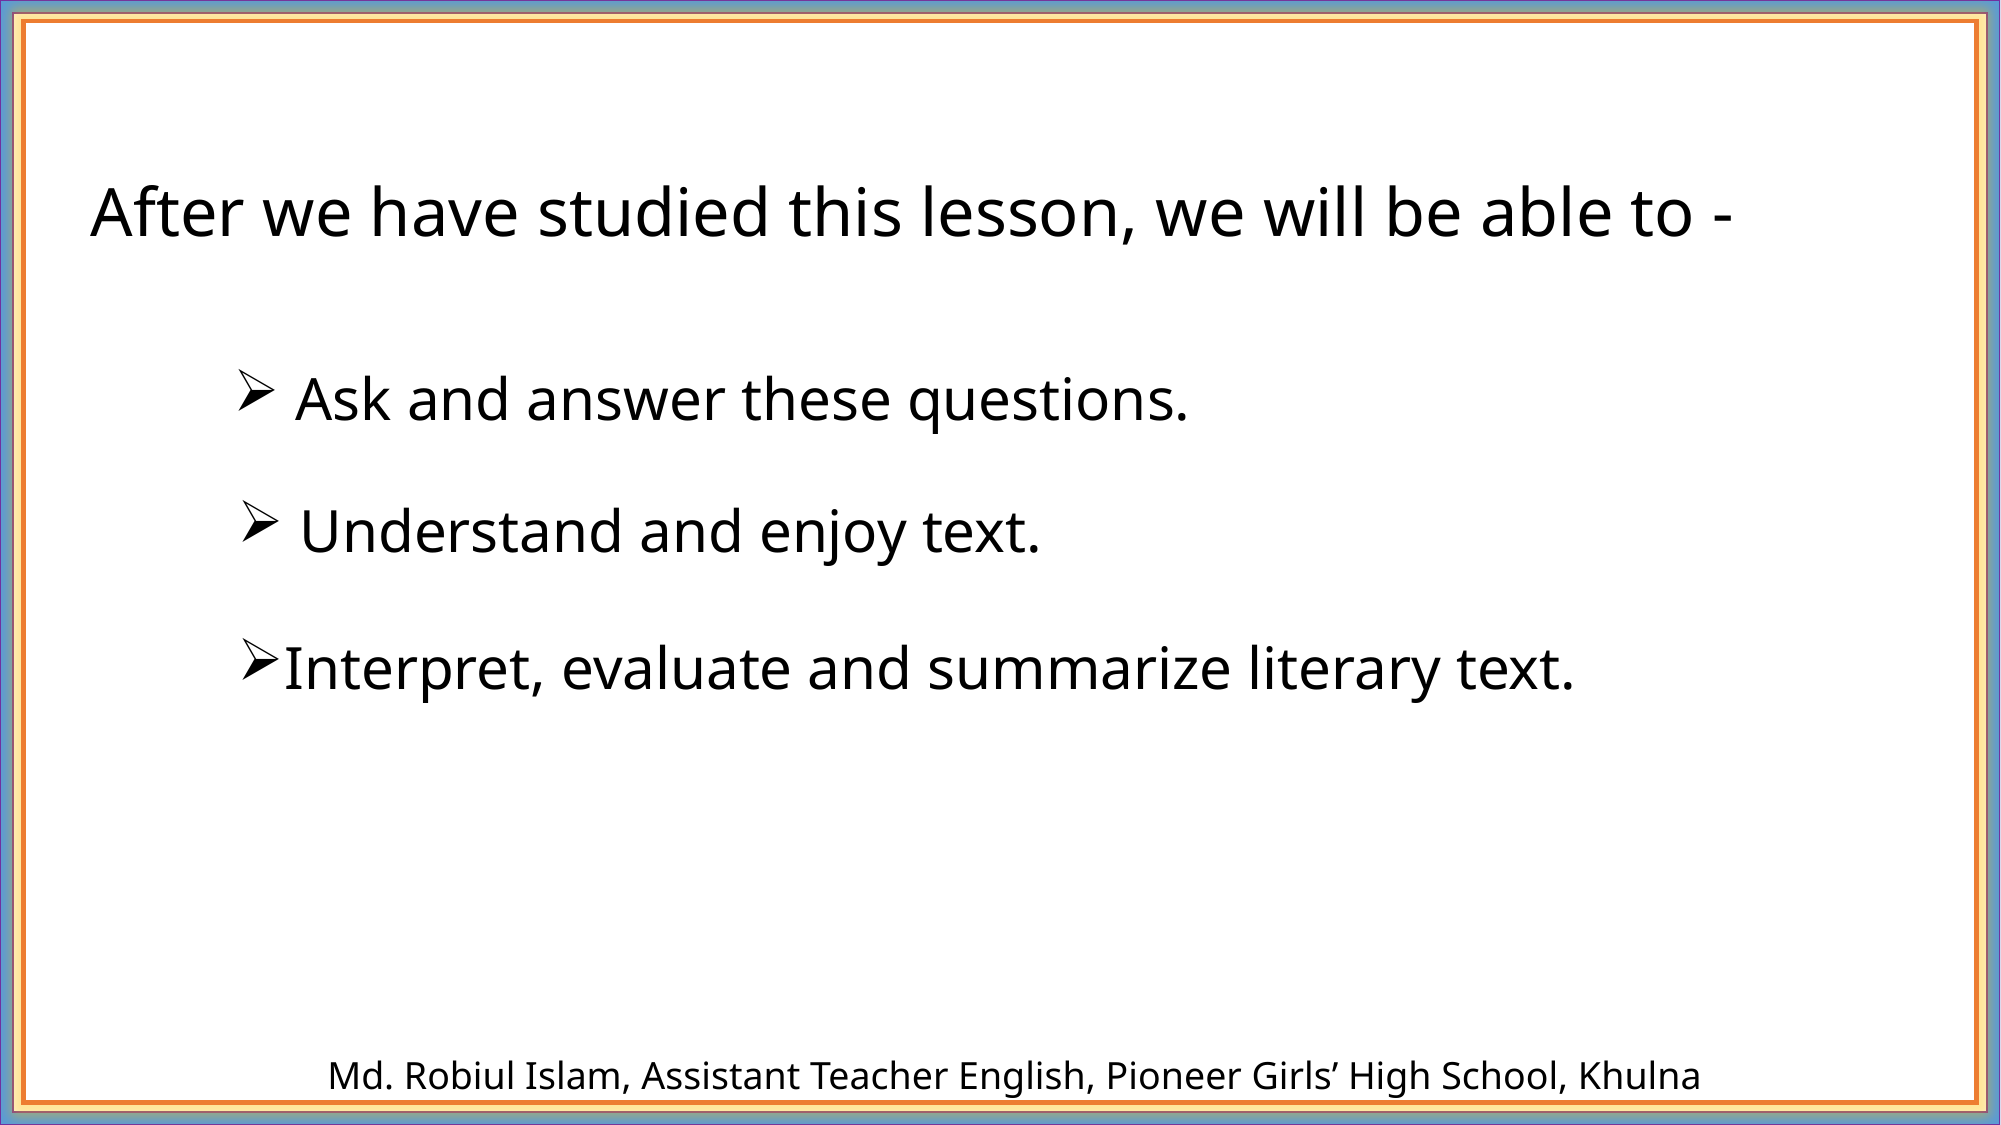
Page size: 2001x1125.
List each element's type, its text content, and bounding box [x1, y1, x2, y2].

text_box Understand and enjoy text. [222, 486, 1133, 572]
text_box Interpret, evaluate and summarize literary text. [222, 623, 1684, 709]
text_box After we have studied this lesson, we will be able to - [75, 162, 1855, 258]
text_box Ask and answer these questions. [218, 355, 1297, 440]
